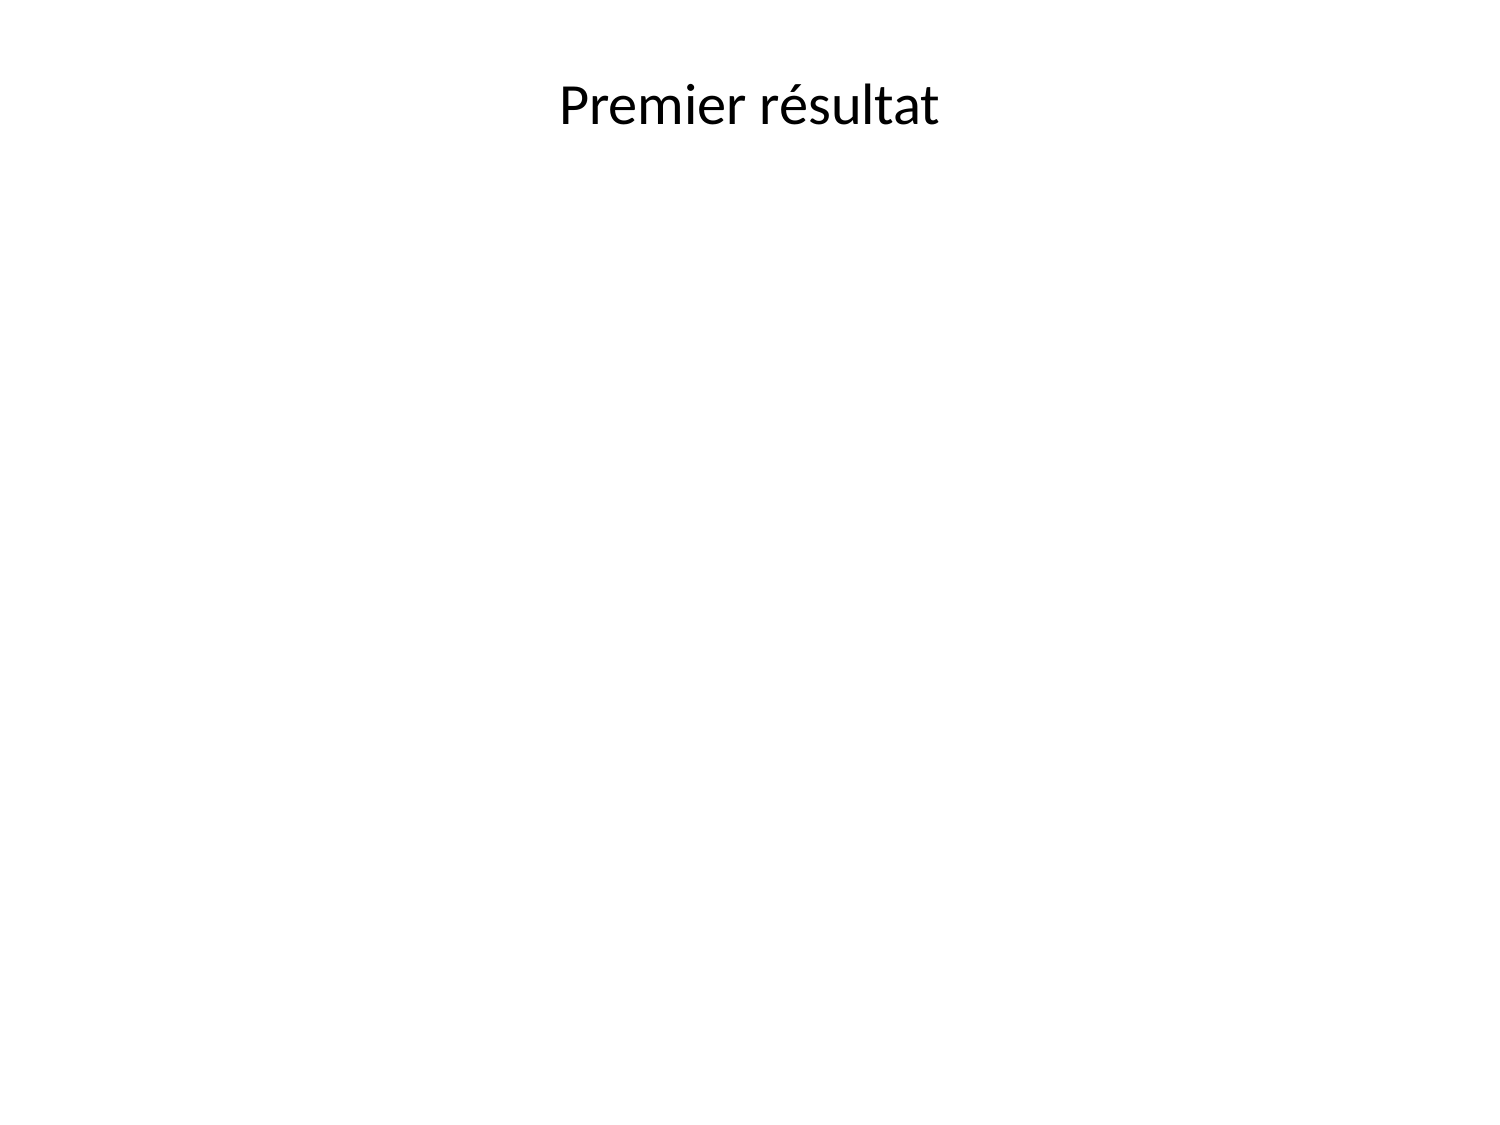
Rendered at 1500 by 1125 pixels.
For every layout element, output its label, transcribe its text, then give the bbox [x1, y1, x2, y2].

title Premier résultat [75, 7, 1425, 196]
